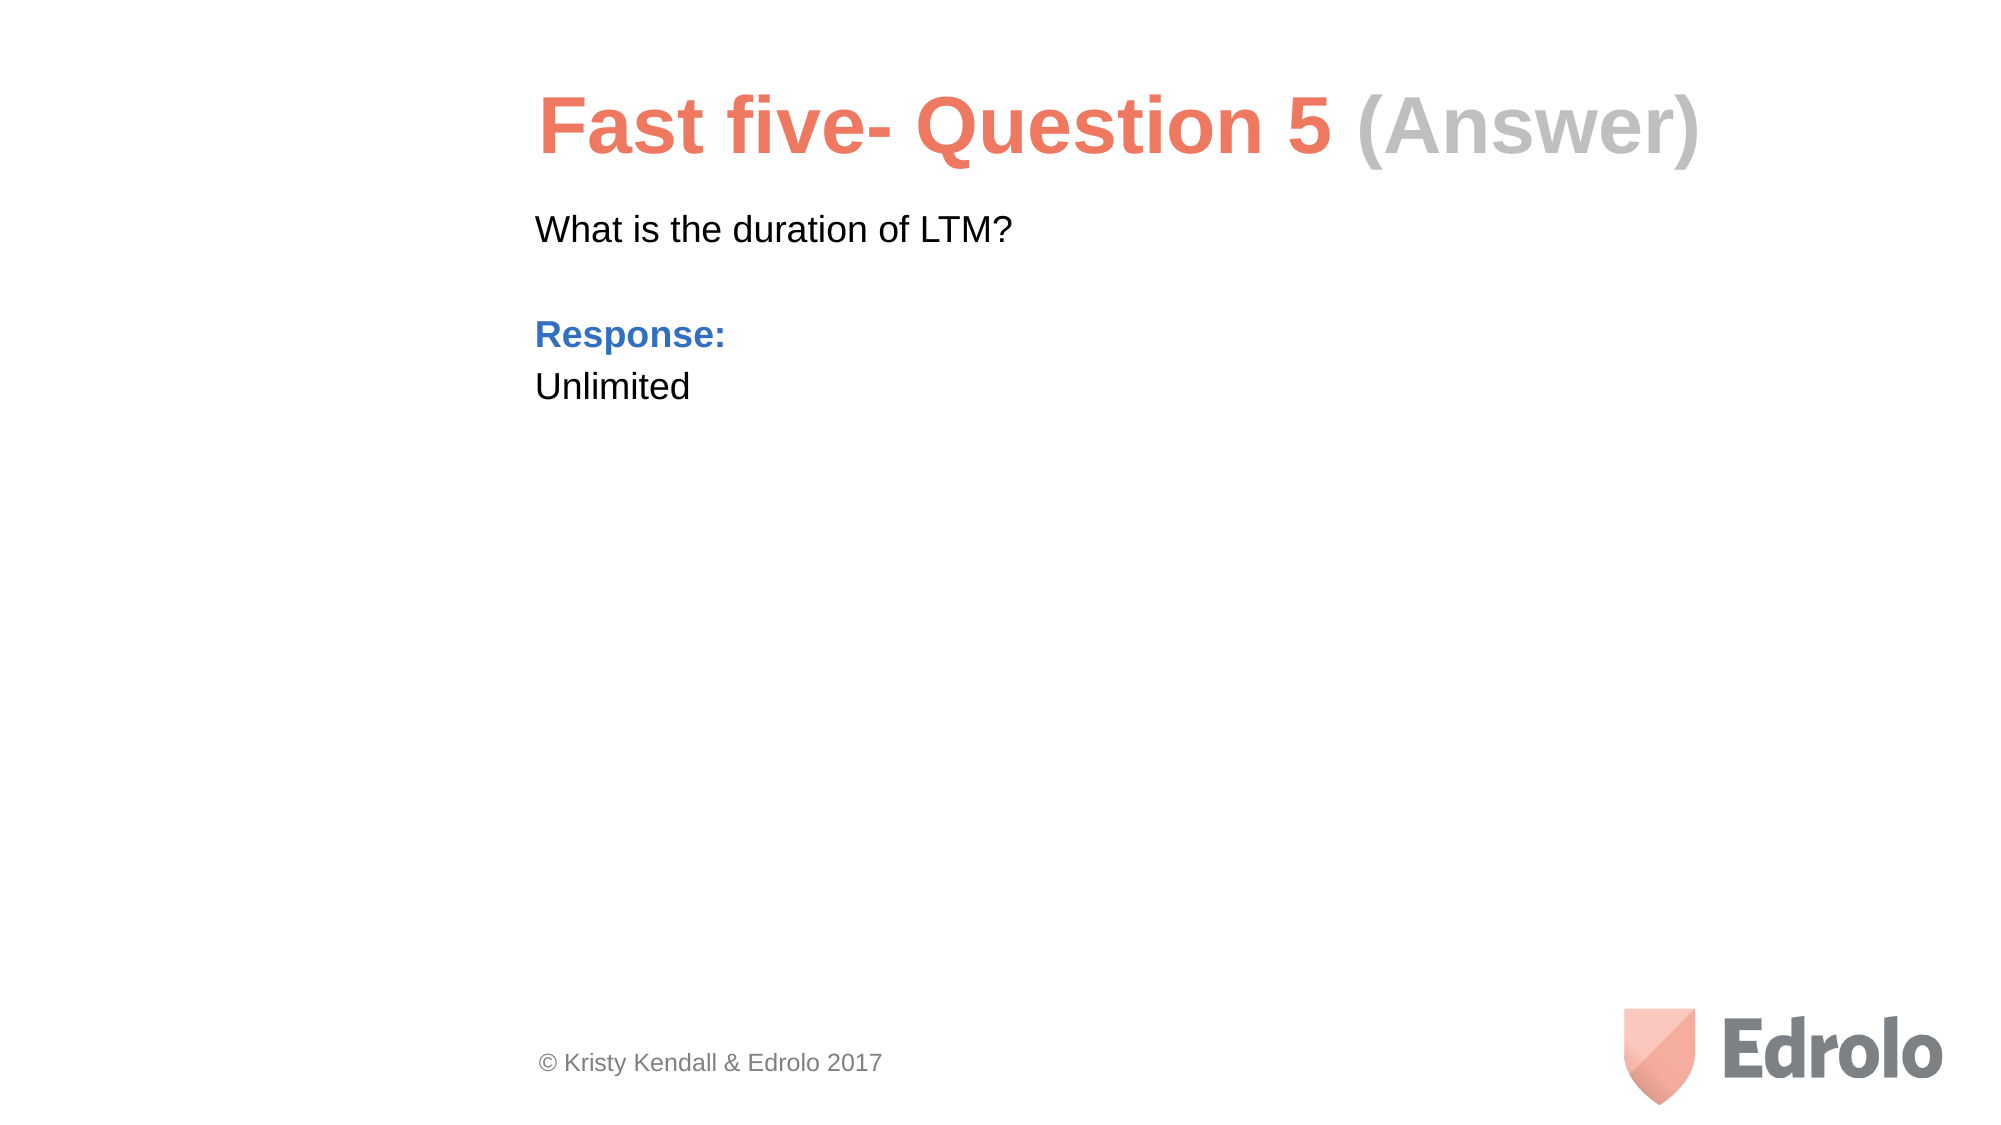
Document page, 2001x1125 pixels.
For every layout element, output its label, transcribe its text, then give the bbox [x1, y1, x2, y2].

list What is the duration of LTM? Response: Unlimited [523, 199, 1884, 855]
text_box © Kristy Kendall & Edrolo 2017 [523, 1039, 1199, 1099]
text_box Fast five- Question 5 (Answer) [523, 65, 1968, 178]
